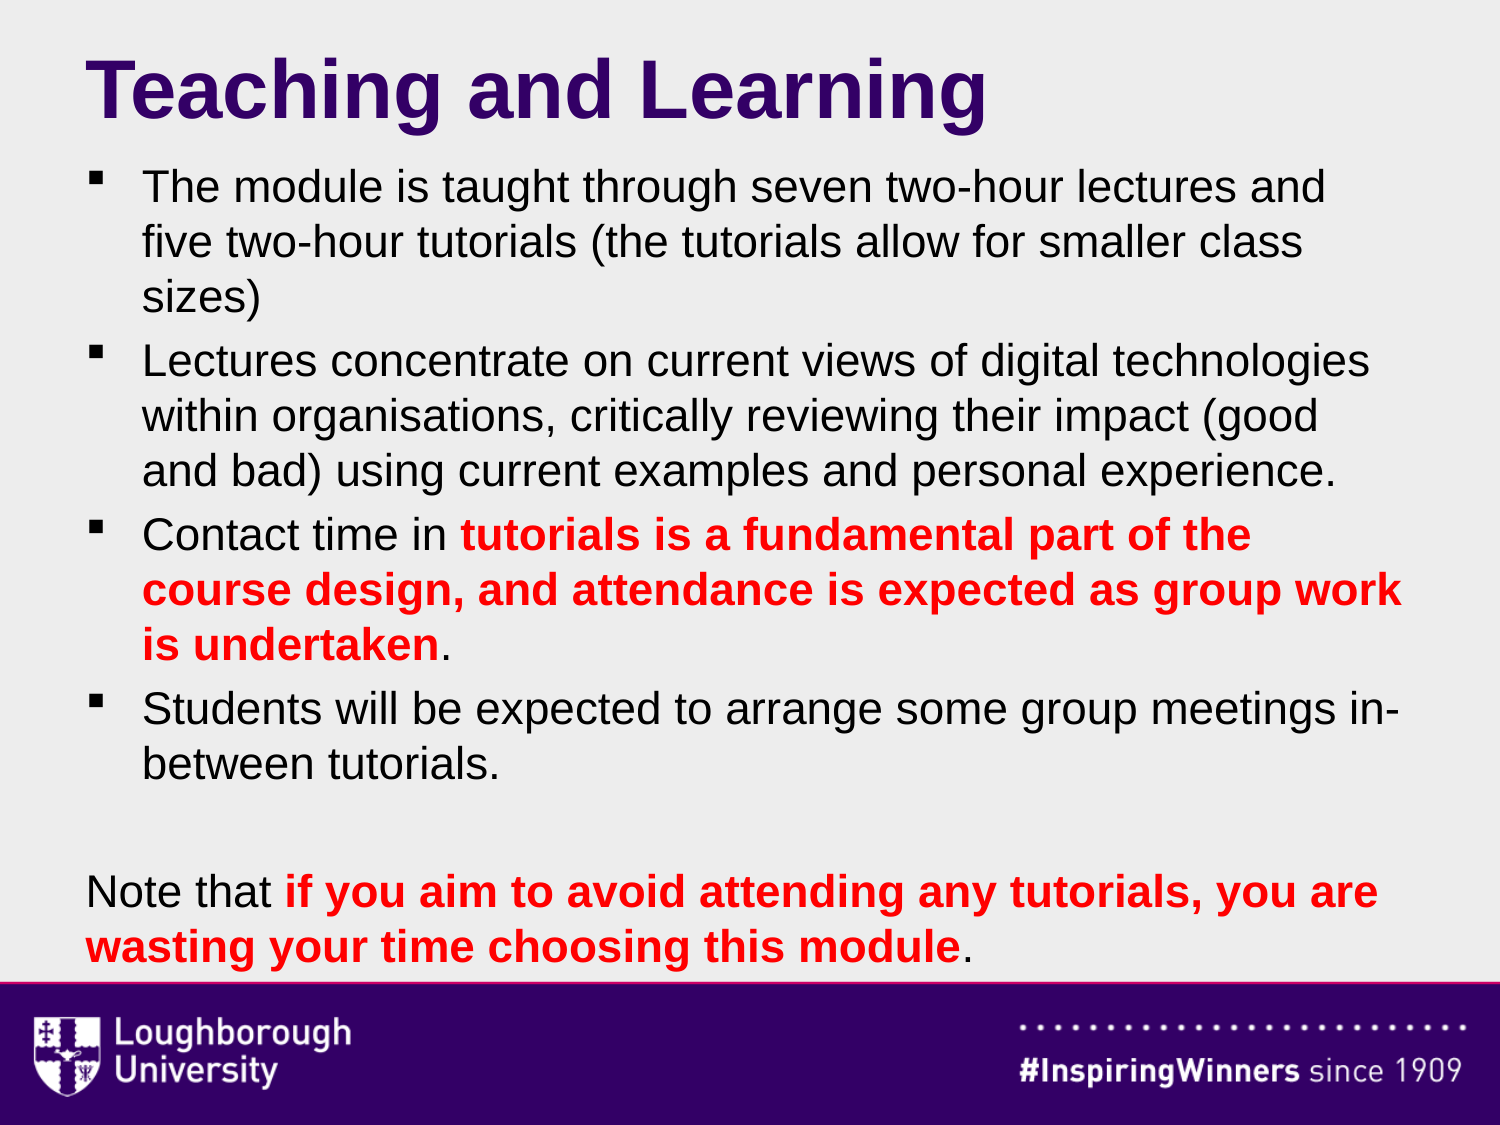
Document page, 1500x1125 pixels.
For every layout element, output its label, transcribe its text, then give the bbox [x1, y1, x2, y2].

list The module is taught through seven two-hour lectures and five two-hour tutorials (the tutorials allow for smaller class sizes) Lectures concentrate on current views of digital technologies within organisations, critically reviewing their impact (good and bad) using current examples and personal experience. Contact time in tutorials is a fundamental part of the course design, and attendance is expected as group work is undertaken. Students will be expected to arrange some group meetings in-between tutorials. Note that if you aim to avoid attending any tutorials, you are wasting your time choosing this module. [70, 149, 1421, 921]
picture [0, 0, 1500, 1125]
title Teaching and Learning [70, 21, 1421, 149]
